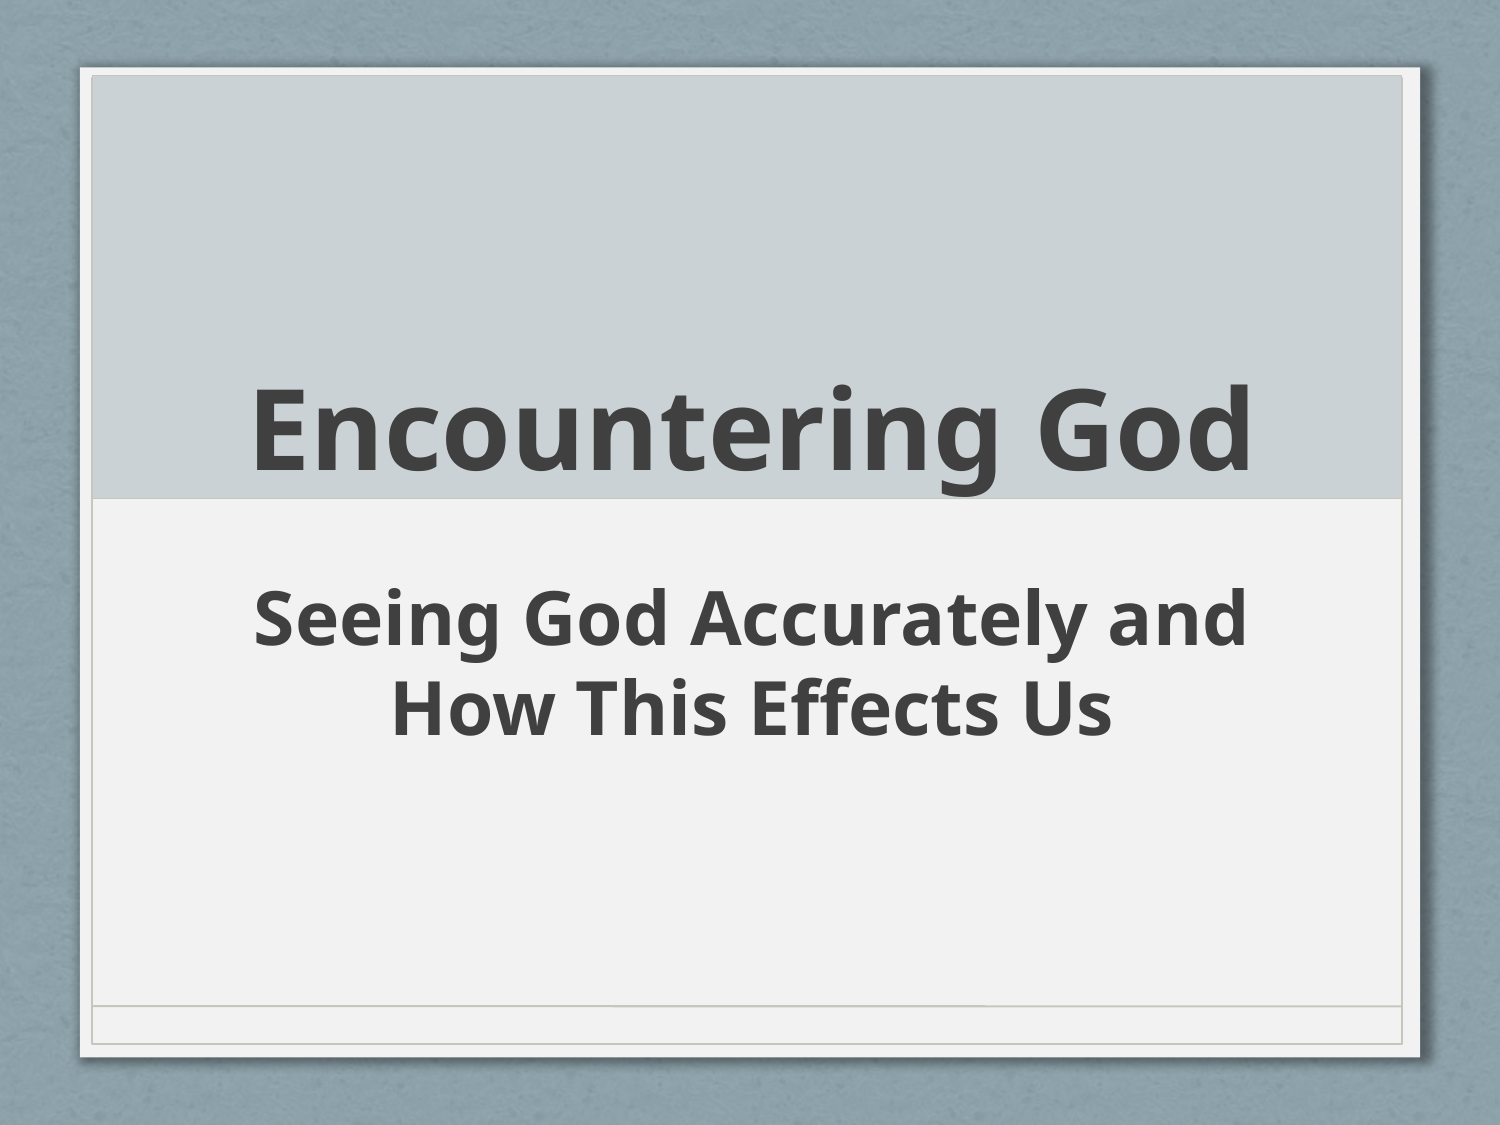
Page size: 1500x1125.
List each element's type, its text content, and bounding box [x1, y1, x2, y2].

subtitle Seeing God Accurately and How This Effects Us [150, 562, 1355, 850]
title Encountering God [150, 184, 1355, 500]
